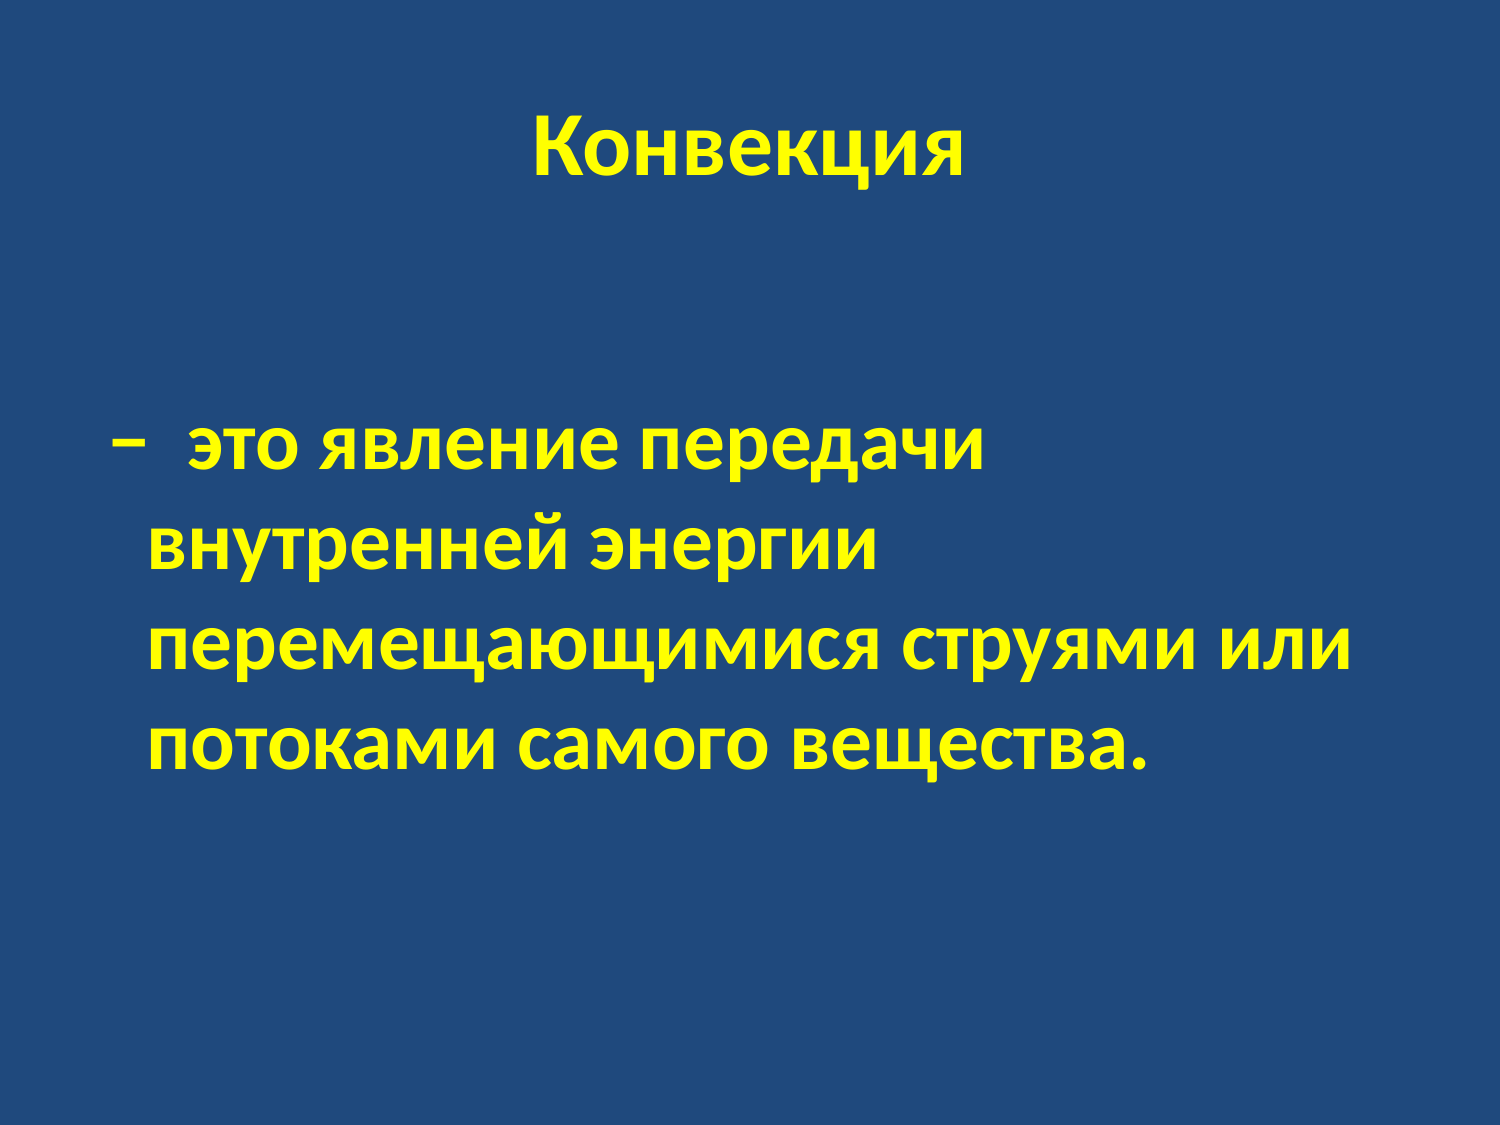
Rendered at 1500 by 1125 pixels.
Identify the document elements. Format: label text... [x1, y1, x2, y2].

title Конвекция [75, 45, 1425, 233]
list − это явление передачи внутренней энергии перемещающимися струями или потоками самого вещества. [75, 262, 1425, 1005]
